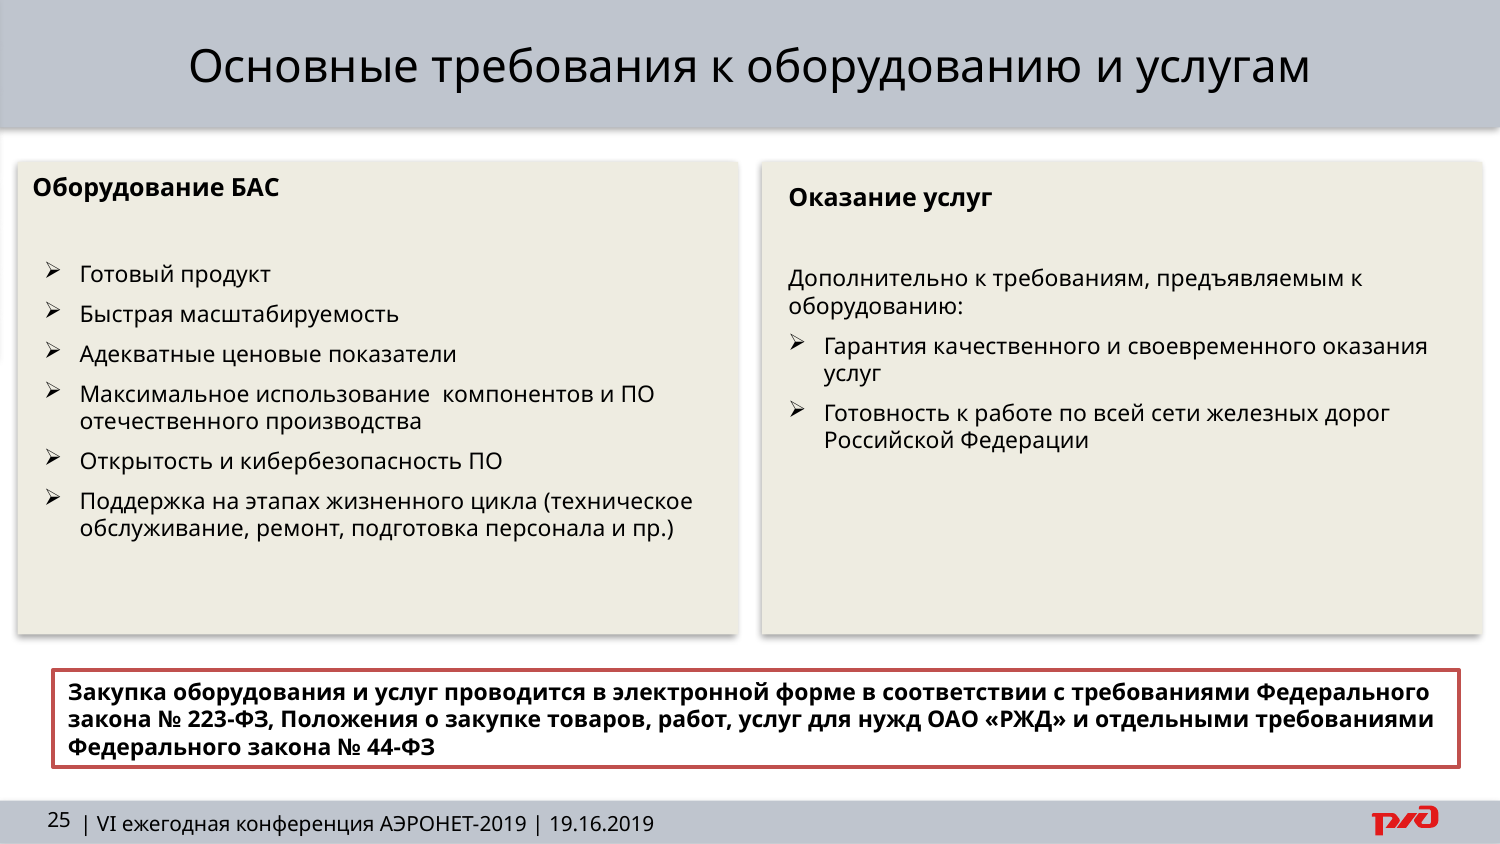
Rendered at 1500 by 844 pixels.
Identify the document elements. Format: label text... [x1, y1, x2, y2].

text_box Дополнительно к требованиям, предъявляемым к оборудованию: Гарантия качественного и своевременного оказания услуг Готовность к работе по всей сети железных дорог Российской Федерации [773, 256, 1471, 461]
text_box Оказание услуг [773, 173, 1471, 219]
title Основные требования к оборудованию и услугам [0, 1, 1500, 127]
text_box Закупка оборудования и услуг проводится в электронной форме в соответствии с требованиями Федерального закона № 223-ФЗ, Положения о закупке товаров, работ, услуг для нужд ОАО «РЖД» и отдельными требованиями Федерального закона № 44-ФЗ [51, 668, 1461, 769]
text_box [761, 161, 1483, 635]
text_box [17, 209, 739, 635]
text_box Готовый продукт Быстрая масштабируемость Адекватные ценовые показатели Максимальное использование компонентов и ПО отечественного производства Открытость и кибербезопасность ПО Поддержка на этапах жизненного цикла (техническое обслуживание, ремонт, подготовка персонала и пр.) [29, 251, 727, 549]
text_box Оборудование БАС [17, 163, 739, 209]
